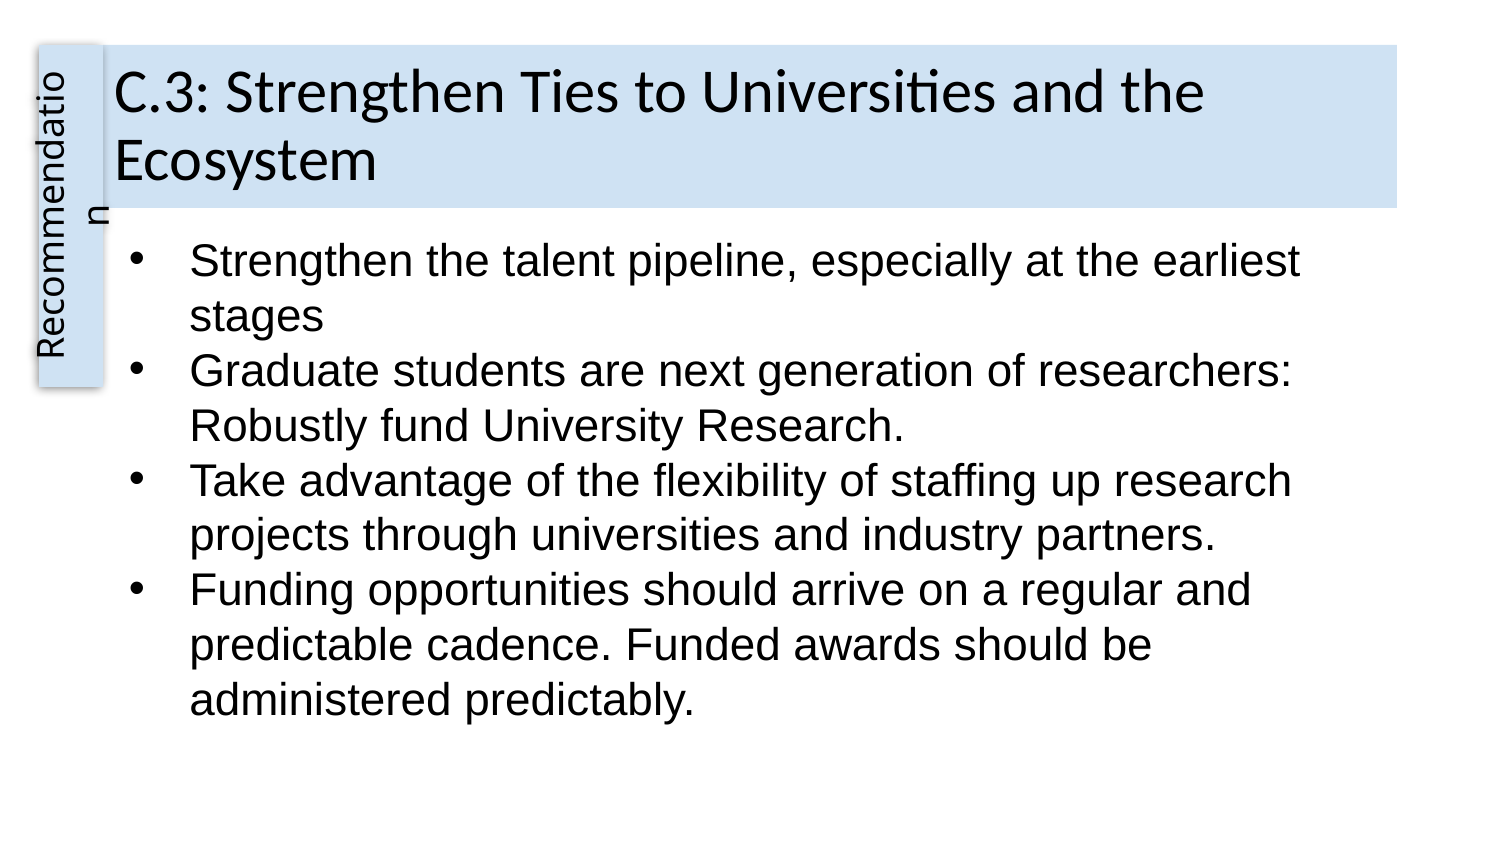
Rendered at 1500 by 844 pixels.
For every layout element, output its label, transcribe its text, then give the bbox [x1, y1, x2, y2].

title C.3: Strengthen Ties to Universities and the Ecosystem [107, 44, 1397, 208]
list Strengthen the talent pipeline, especially at the earliest stages Graduate students are next generation of researchers: Robustly fund University Research. Take advantage of the flexibility of staffing up research projects through universities and industry partners. Funding opportunities should arrive on a regular and predictable cadence. Funded awards should be administered predictably. [103, 224, 1397, 784]
text_box Recommendation [39, 45, 104, 387]
